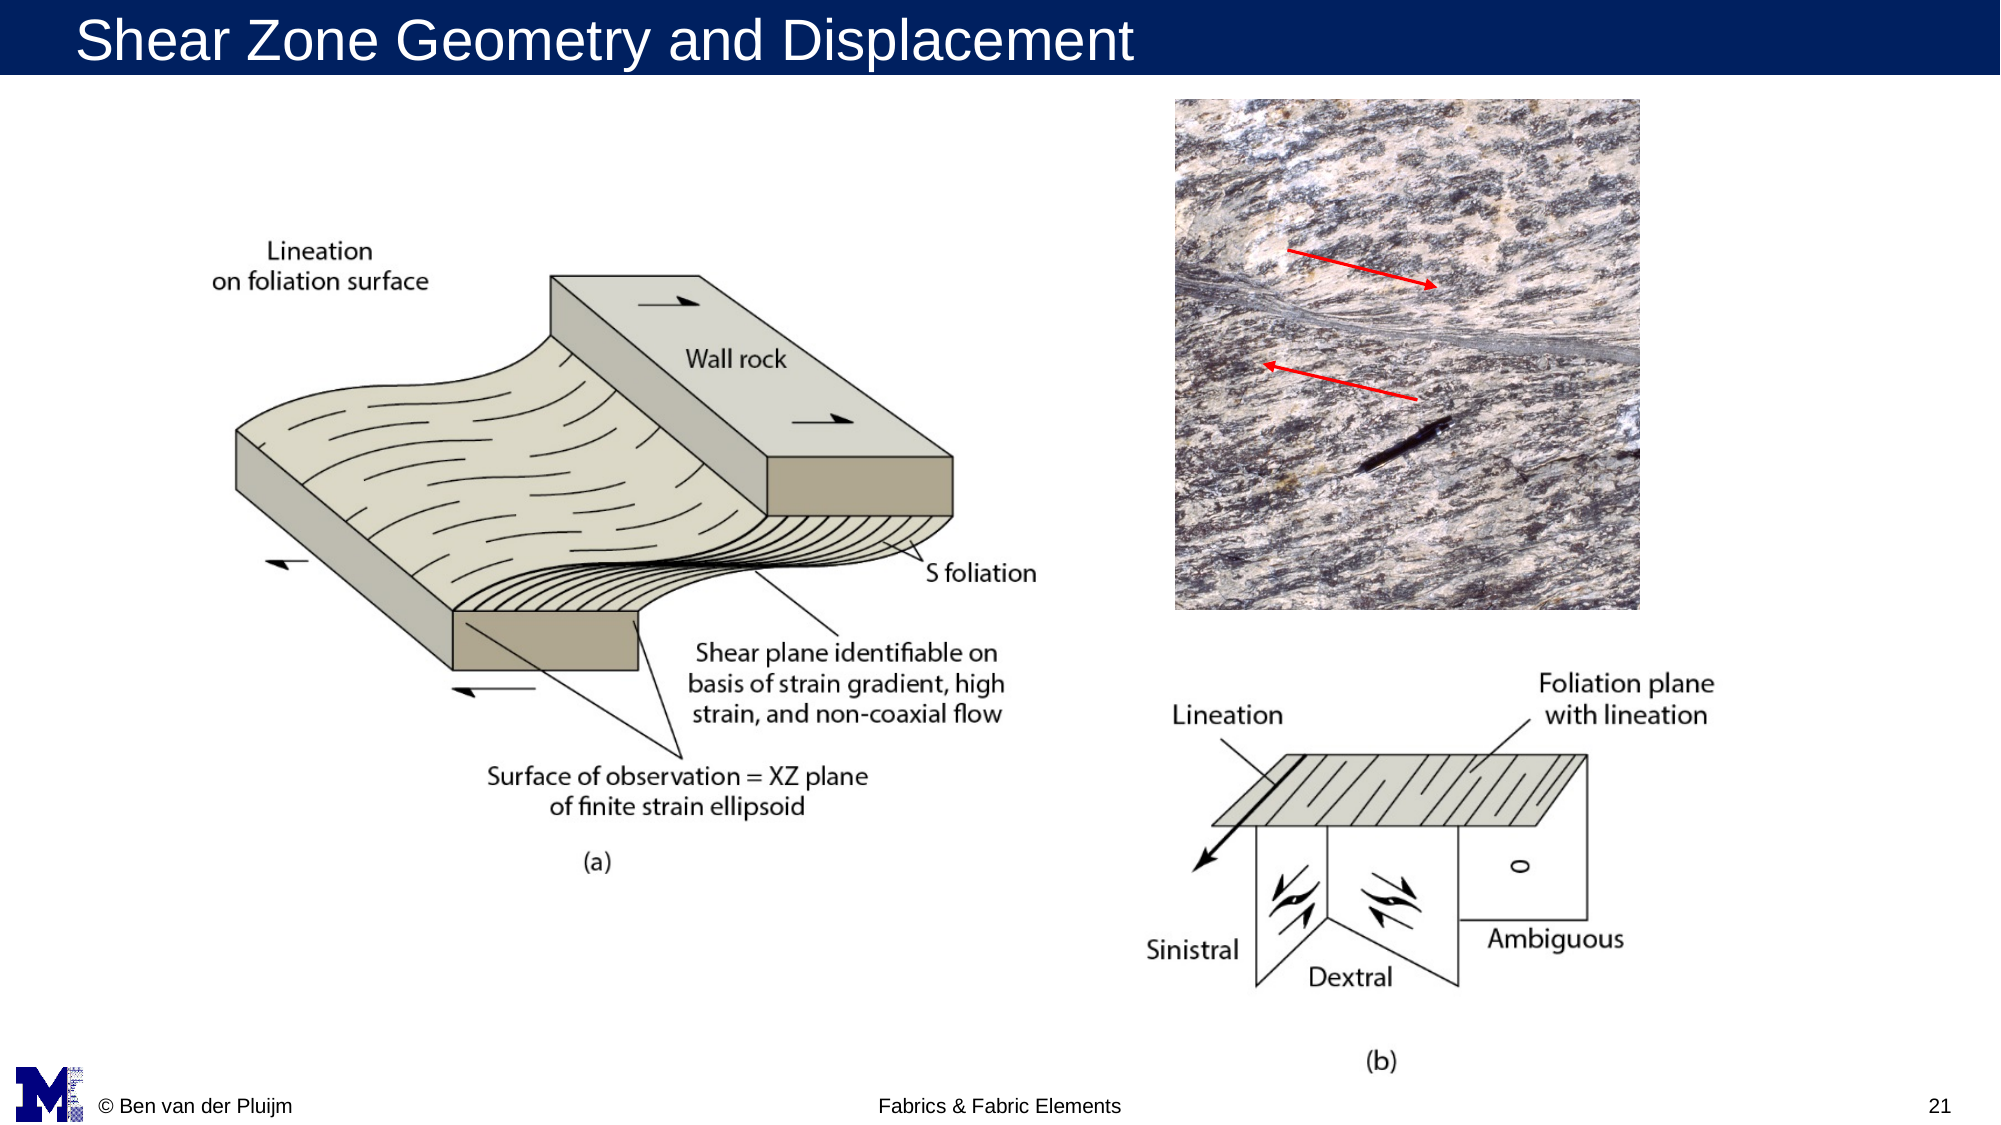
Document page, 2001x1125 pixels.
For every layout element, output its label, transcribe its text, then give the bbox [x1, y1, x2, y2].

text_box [1287, 249, 1438, 288]
slide_number © Ben van der Pluijm [83, 1046, 551, 1125]
footer Fabrics & Fabric Elements [683, 1049, 1317, 1125]
picture [1119, 627, 1751, 1077]
picture [1174, 99, 1641, 610]
title Shear Zone Geometry and Displacement [0, 0, 2000, 76]
picture [14, 1064, 83, 1125]
slide_number 21 [1499, 1049, 1967, 1125]
picture [212, 237, 1038, 888]
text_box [1262, 363, 1418, 401]
